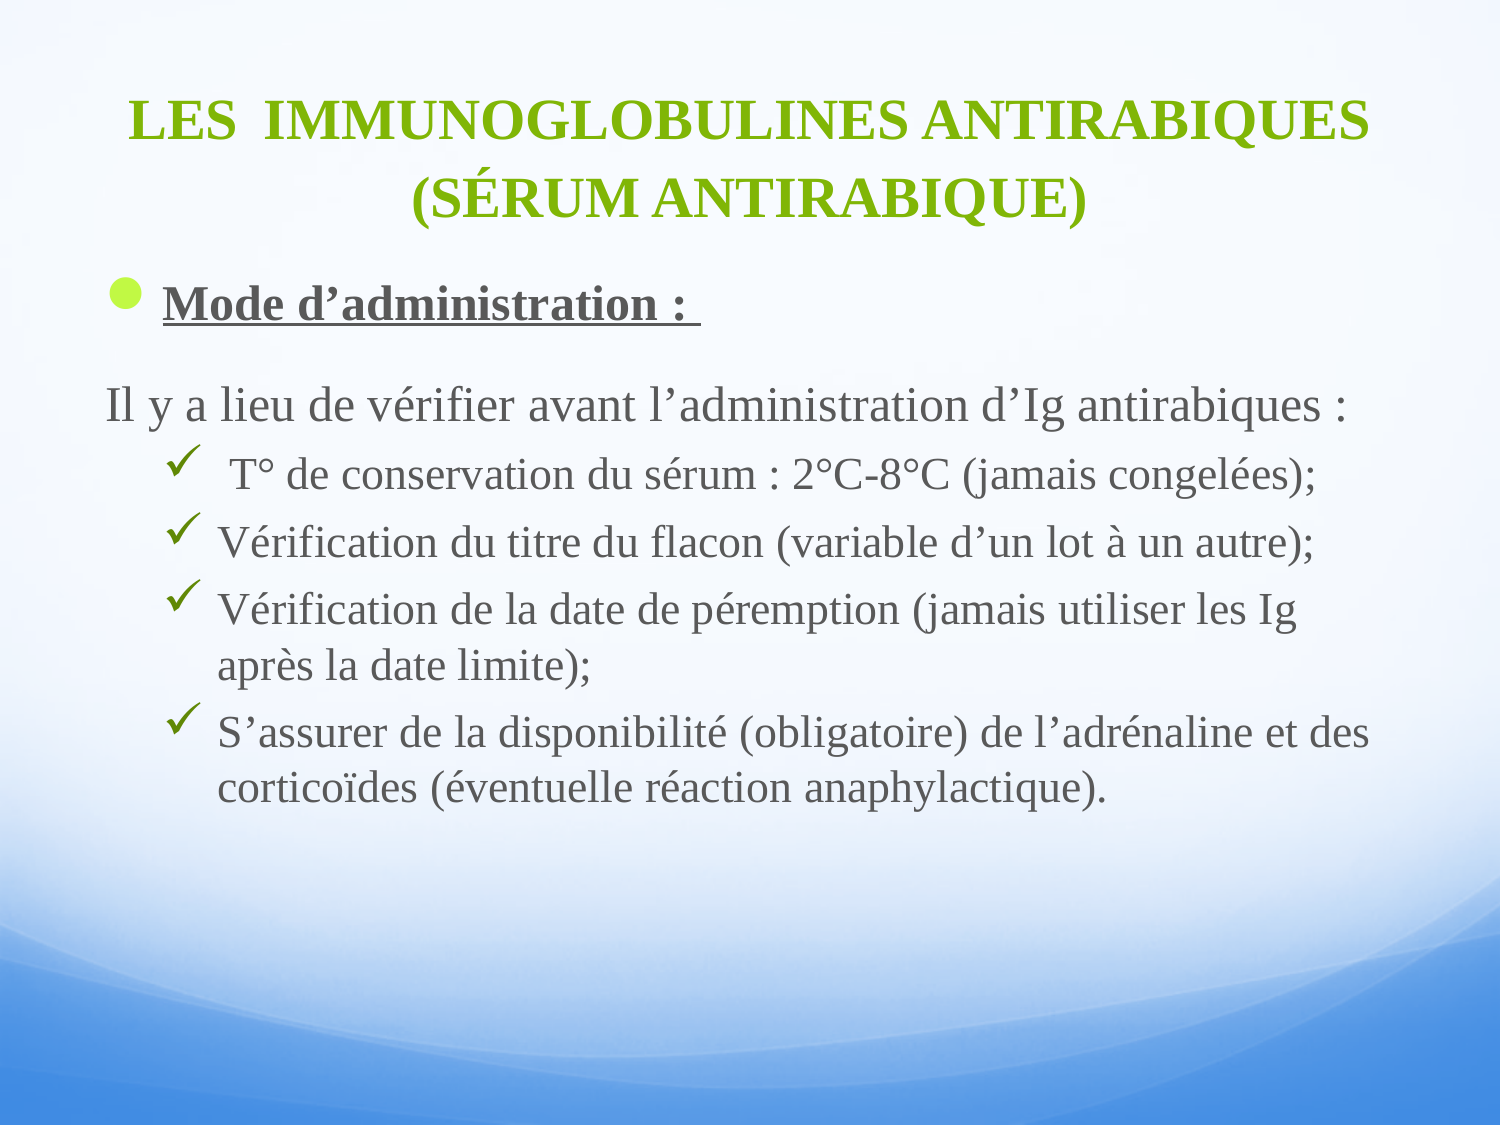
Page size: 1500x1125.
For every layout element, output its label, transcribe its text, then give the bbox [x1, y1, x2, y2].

list Mode d’administration : Il y a lieu de vérifier avant l’administration d’Ig antirabiques : T° de conservation du sérum : 2°C-8°C (jamais congelées); Vérification du titre du flacon (variable d’un lot à un autre); Vérification de la date de péremption (jamais utiliser les Ig après la date limite); S’assurer de la disponibilité (obligatoire) de l’adrénaline et des corticoïdes (éventuelle réaction anaphylactique). [90, 262, 1410, 975]
title LES IMMUNOGLOBULINES ANTIRABIQUES (SÉRUM ANTIRABIQUE) [90, 17, 1410, 237]
